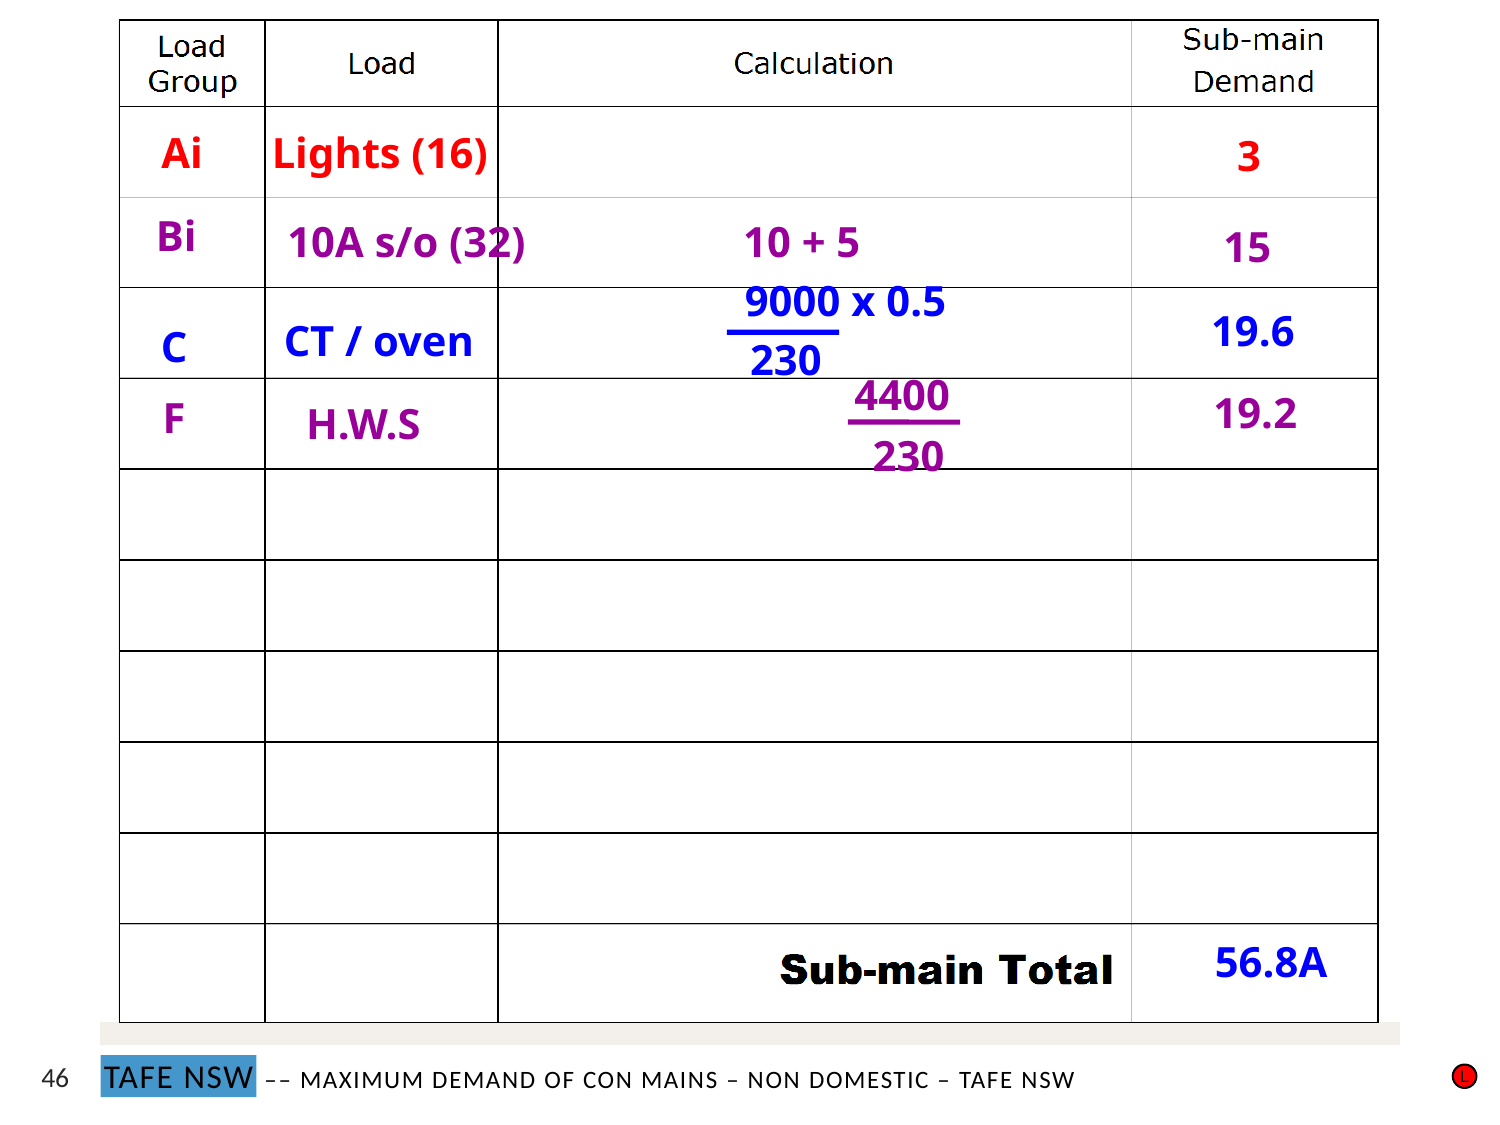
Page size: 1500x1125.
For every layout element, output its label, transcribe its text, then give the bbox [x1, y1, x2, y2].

text_box L [1452, 1064, 1477, 1088]
slide_number 46 [41, 1058, 116, 1094]
picture [100, 0, 1400, 1045]
